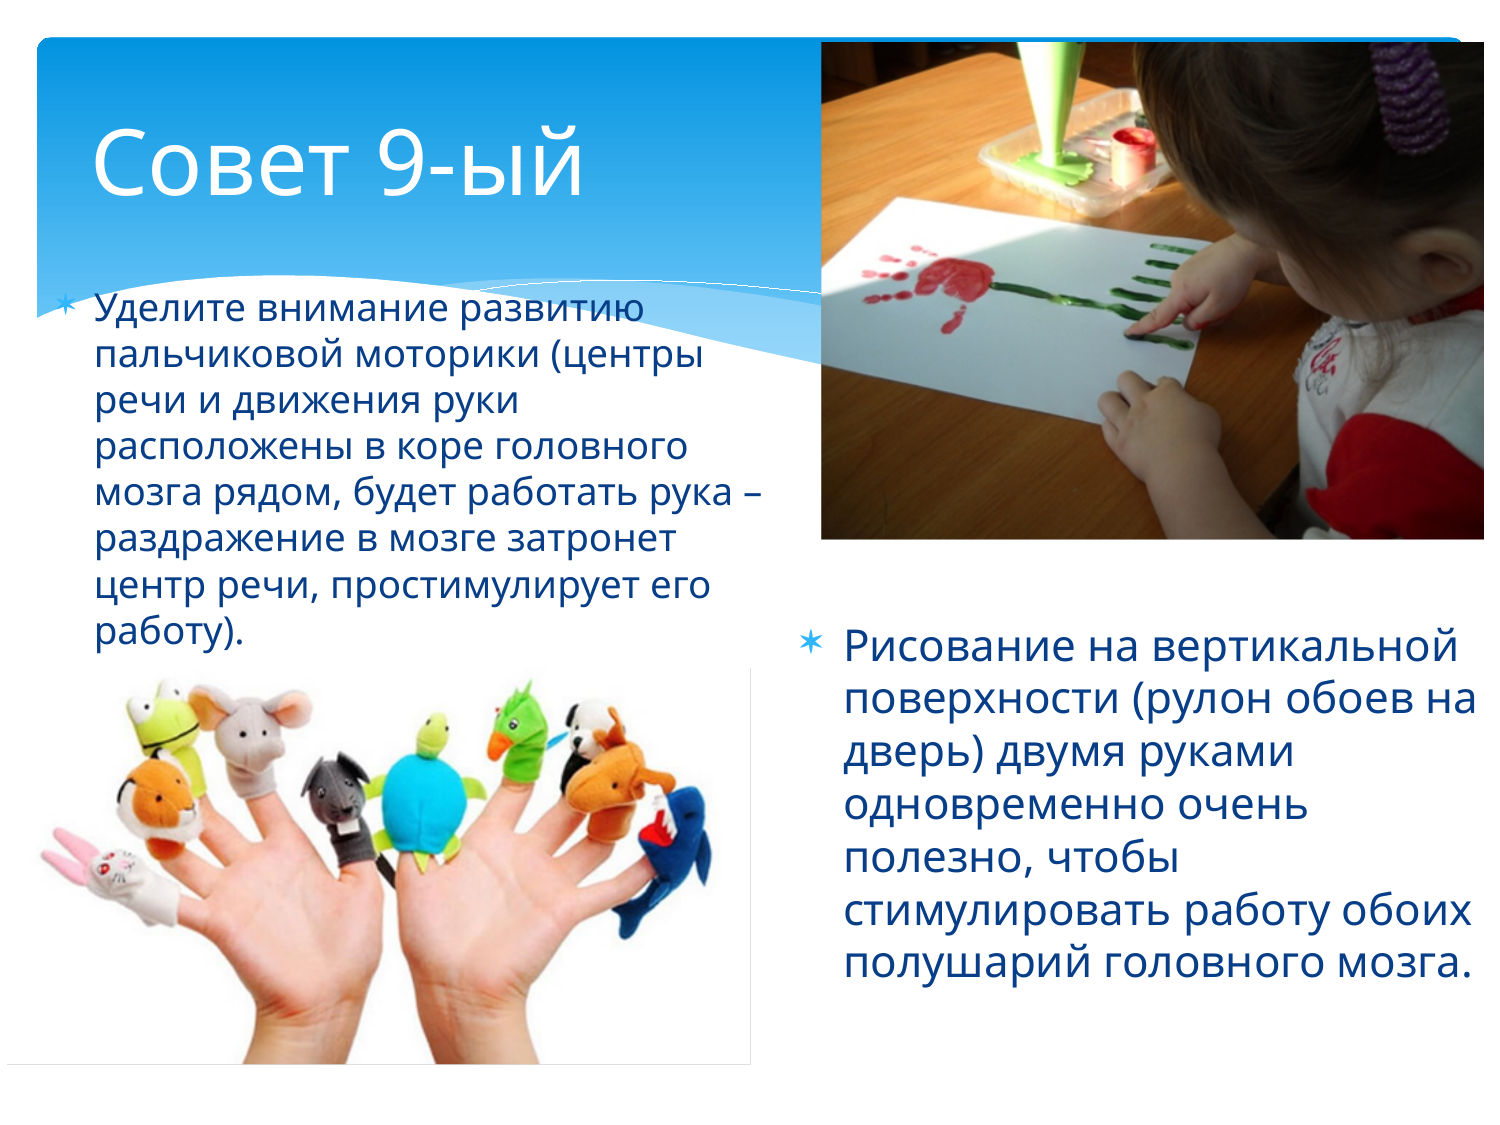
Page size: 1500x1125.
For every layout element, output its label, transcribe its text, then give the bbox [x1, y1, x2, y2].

picture [7, 668, 752, 1067]
text_box Рисование на вертикальной поверхности (рулон обоев на дверь) двумя руками одновременно очень полезно, чтобы стимулировать работу обоих полушарий головного мозга. [785, 609, 1496, 1042]
title Совет 9-ый [75, 55, 814, 261]
list Уделите внимание развитию пальчиковой моторики (центры речи и движения руки расположены в коре головного мозга рядом, будет работать рука – раздражение в мозге затронет центр речи, простимулирует его работу). [41, 275, 786, 665]
picture [820, 42, 1484, 541]
